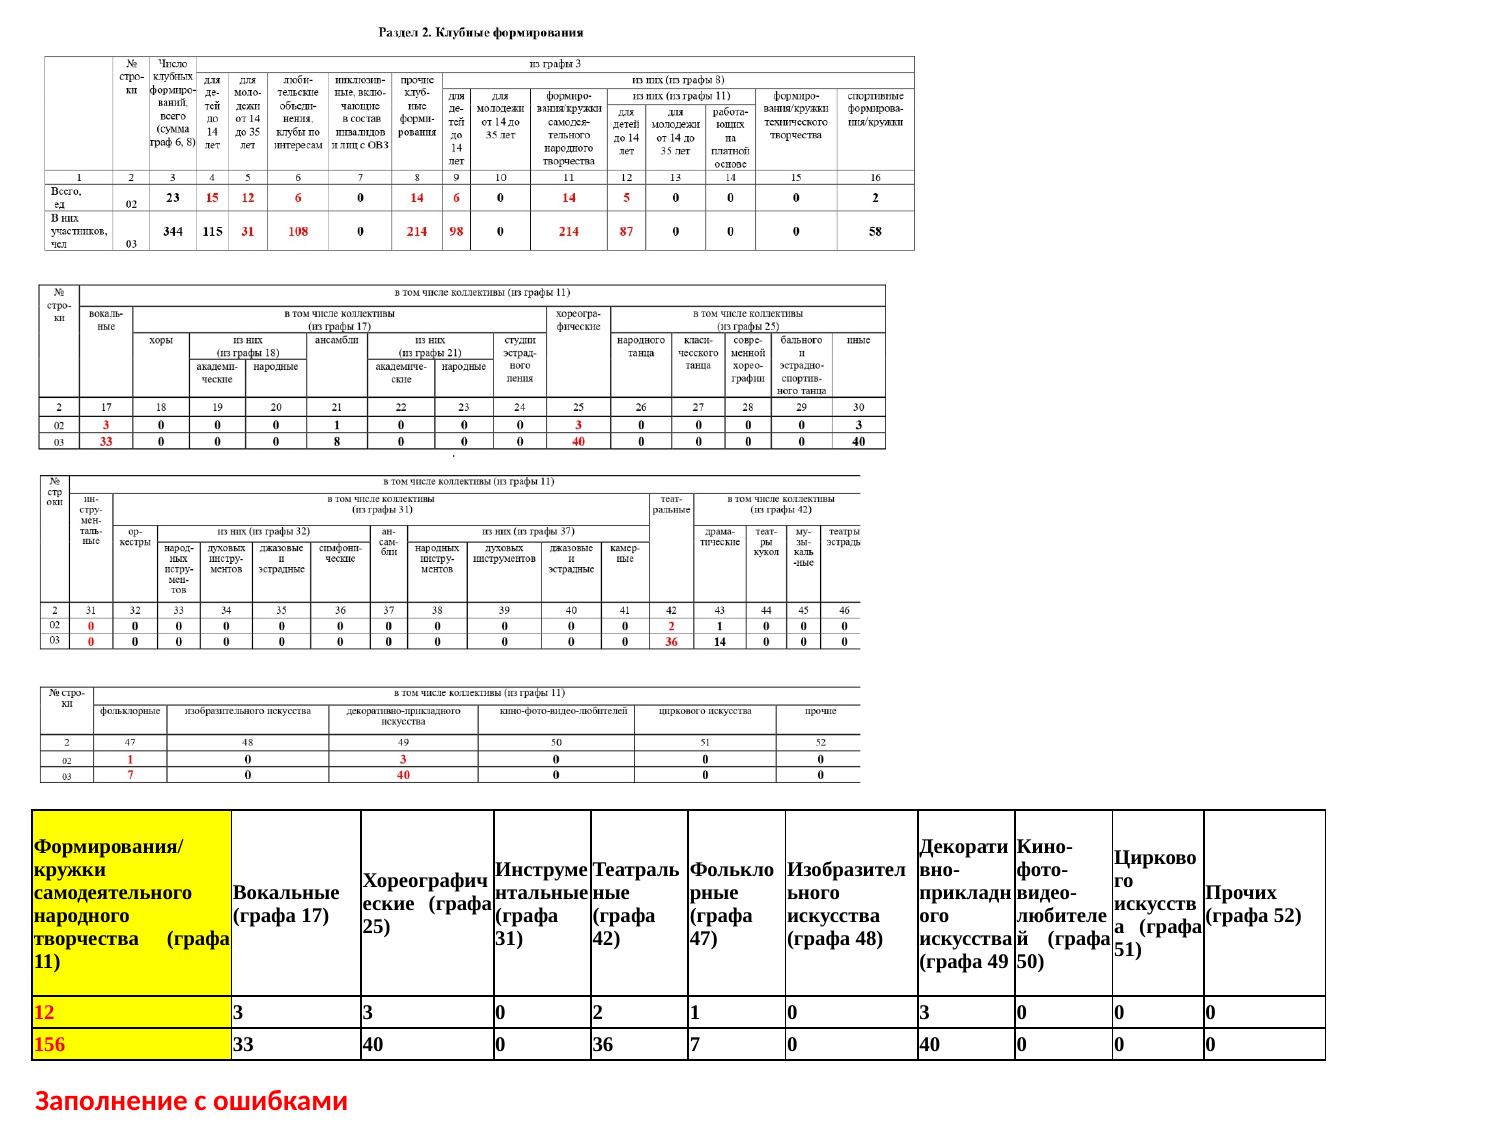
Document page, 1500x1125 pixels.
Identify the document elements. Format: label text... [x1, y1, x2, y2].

table_cell 7 [689, 1029, 785, 1059]
table_cell 0 [1016, 997, 1112, 1027]
table_cell 1 [689, 997, 785, 1027]
table_cell 156 [33, 1029, 231, 1059]
table_cell 33 [232, 1029, 360, 1059]
table_header Хореографические (графа 25) [362, 811, 493, 995]
table_header Прочих (графа 52) [1205, 811, 1325, 995]
table_cell 12 [33, 997, 231, 1027]
table_header Декоративно-прикладного искусства (графа 49 [919, 811, 1014, 995]
table_cell 0 [786, 1029, 917, 1059]
table_header Фольклорные (графа 47) [689, 811, 785, 995]
table_header Кино-фото-видео-любителей (графа 50) [1016, 811, 1112, 995]
table_cell 0 [1113, 1029, 1203, 1059]
table_header Циркового искусства (графа 51) [1113, 811, 1203, 995]
table_cell 0 [1113, 997, 1203, 1027]
table_cell 0 [1205, 1029, 1325, 1059]
picture [20, 353, 861, 793]
table_cell 3 [919, 997, 1014, 1027]
table_cell 2 [592, 997, 687, 1027]
table_cell 0 [786, 997, 917, 1027]
table_cell 40 [362, 1029, 493, 1059]
table_cell 0 [495, 997, 590, 1027]
text_box Заполнение с ошибками [20, 1077, 366, 1119]
table_header Формирования/кружки самодеятельного народного творчества (графа 11) [33, 811, 231, 995]
table_cell 0 [1205, 997, 1325, 1027]
table_header Изобразительного искусства (графа 48) [786, 811, 917, 995]
table_cell 36 [592, 1029, 687, 1059]
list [32, 273, 895, 455]
table_cell 0 [495, 1029, 590, 1059]
table_cell 40 [919, 1029, 1014, 1059]
table_cell 3 [362, 997, 493, 1027]
picture [32, 20, 929, 260]
table_cell 3 [232, 997, 360, 1027]
table_header Инструментальные (графа 31) [495, 811, 590, 995]
table_header Вокальные (графа 17) [232, 811, 360, 995]
table_header Театральные (графа 42) [592, 811, 687, 995]
table_cell 0 [1016, 1029, 1112, 1059]
